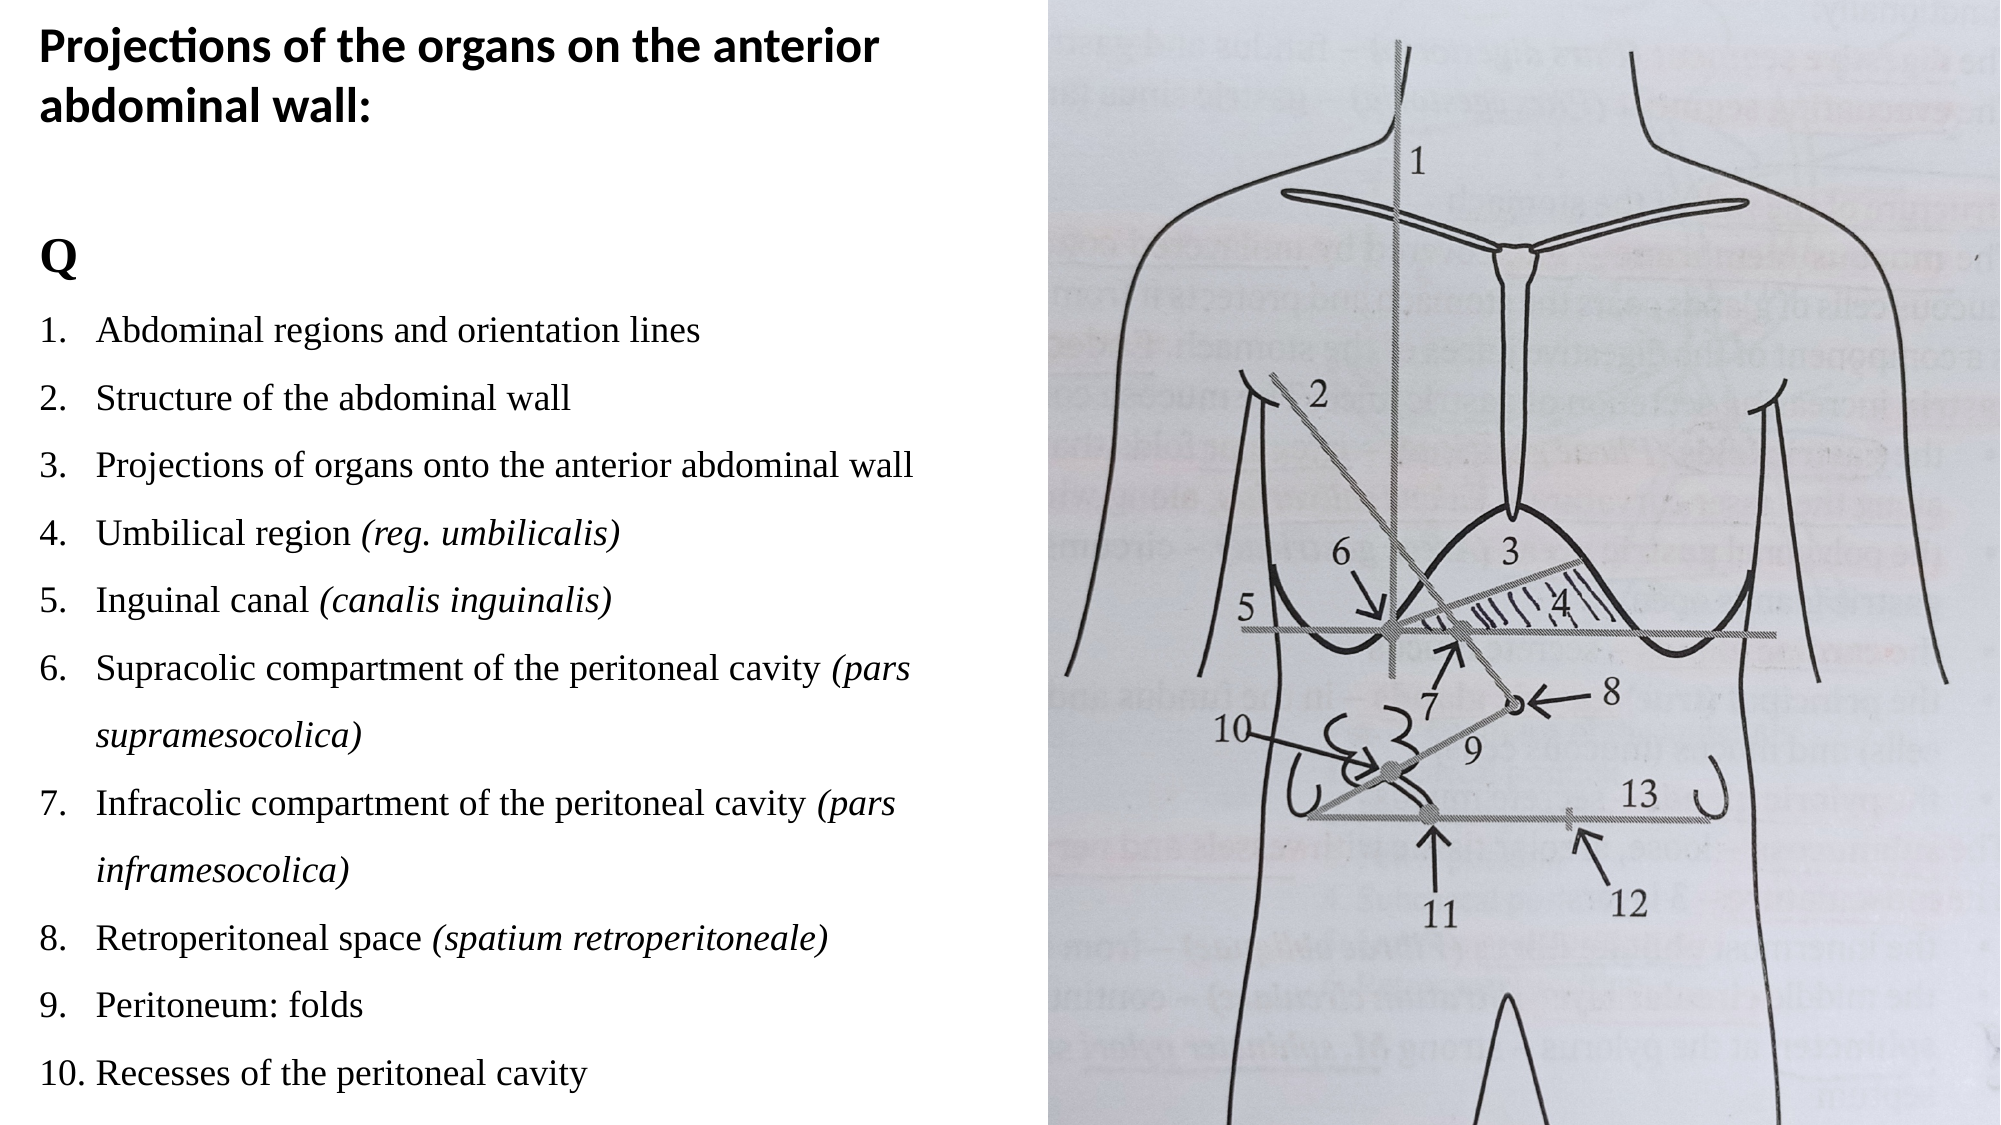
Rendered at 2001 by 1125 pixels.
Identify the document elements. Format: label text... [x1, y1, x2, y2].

text_box Q Abdominal regions and orientation lines Structure of the abdominal wall Projections of organs onto the anterior abdominal wall Umbilical region (reg. umbilicalis) Inguinal canal (canalis inguinalis) Supracolic compartment of the peritoneal cavity (pars supramesocolica) Infracolic compartment of the peritoneal cavity (pars inframesocolica) Retroperitoneal space (spatium retroperitoneale) Peritoneum: folds Recesses of the peritoneal cavity [24, 185, 1048, 1100]
text_box Projections of the organs on the anterior abdominal wall: [24, 4, 1048, 140]
picture [1048, 0, 2000, 1125]
